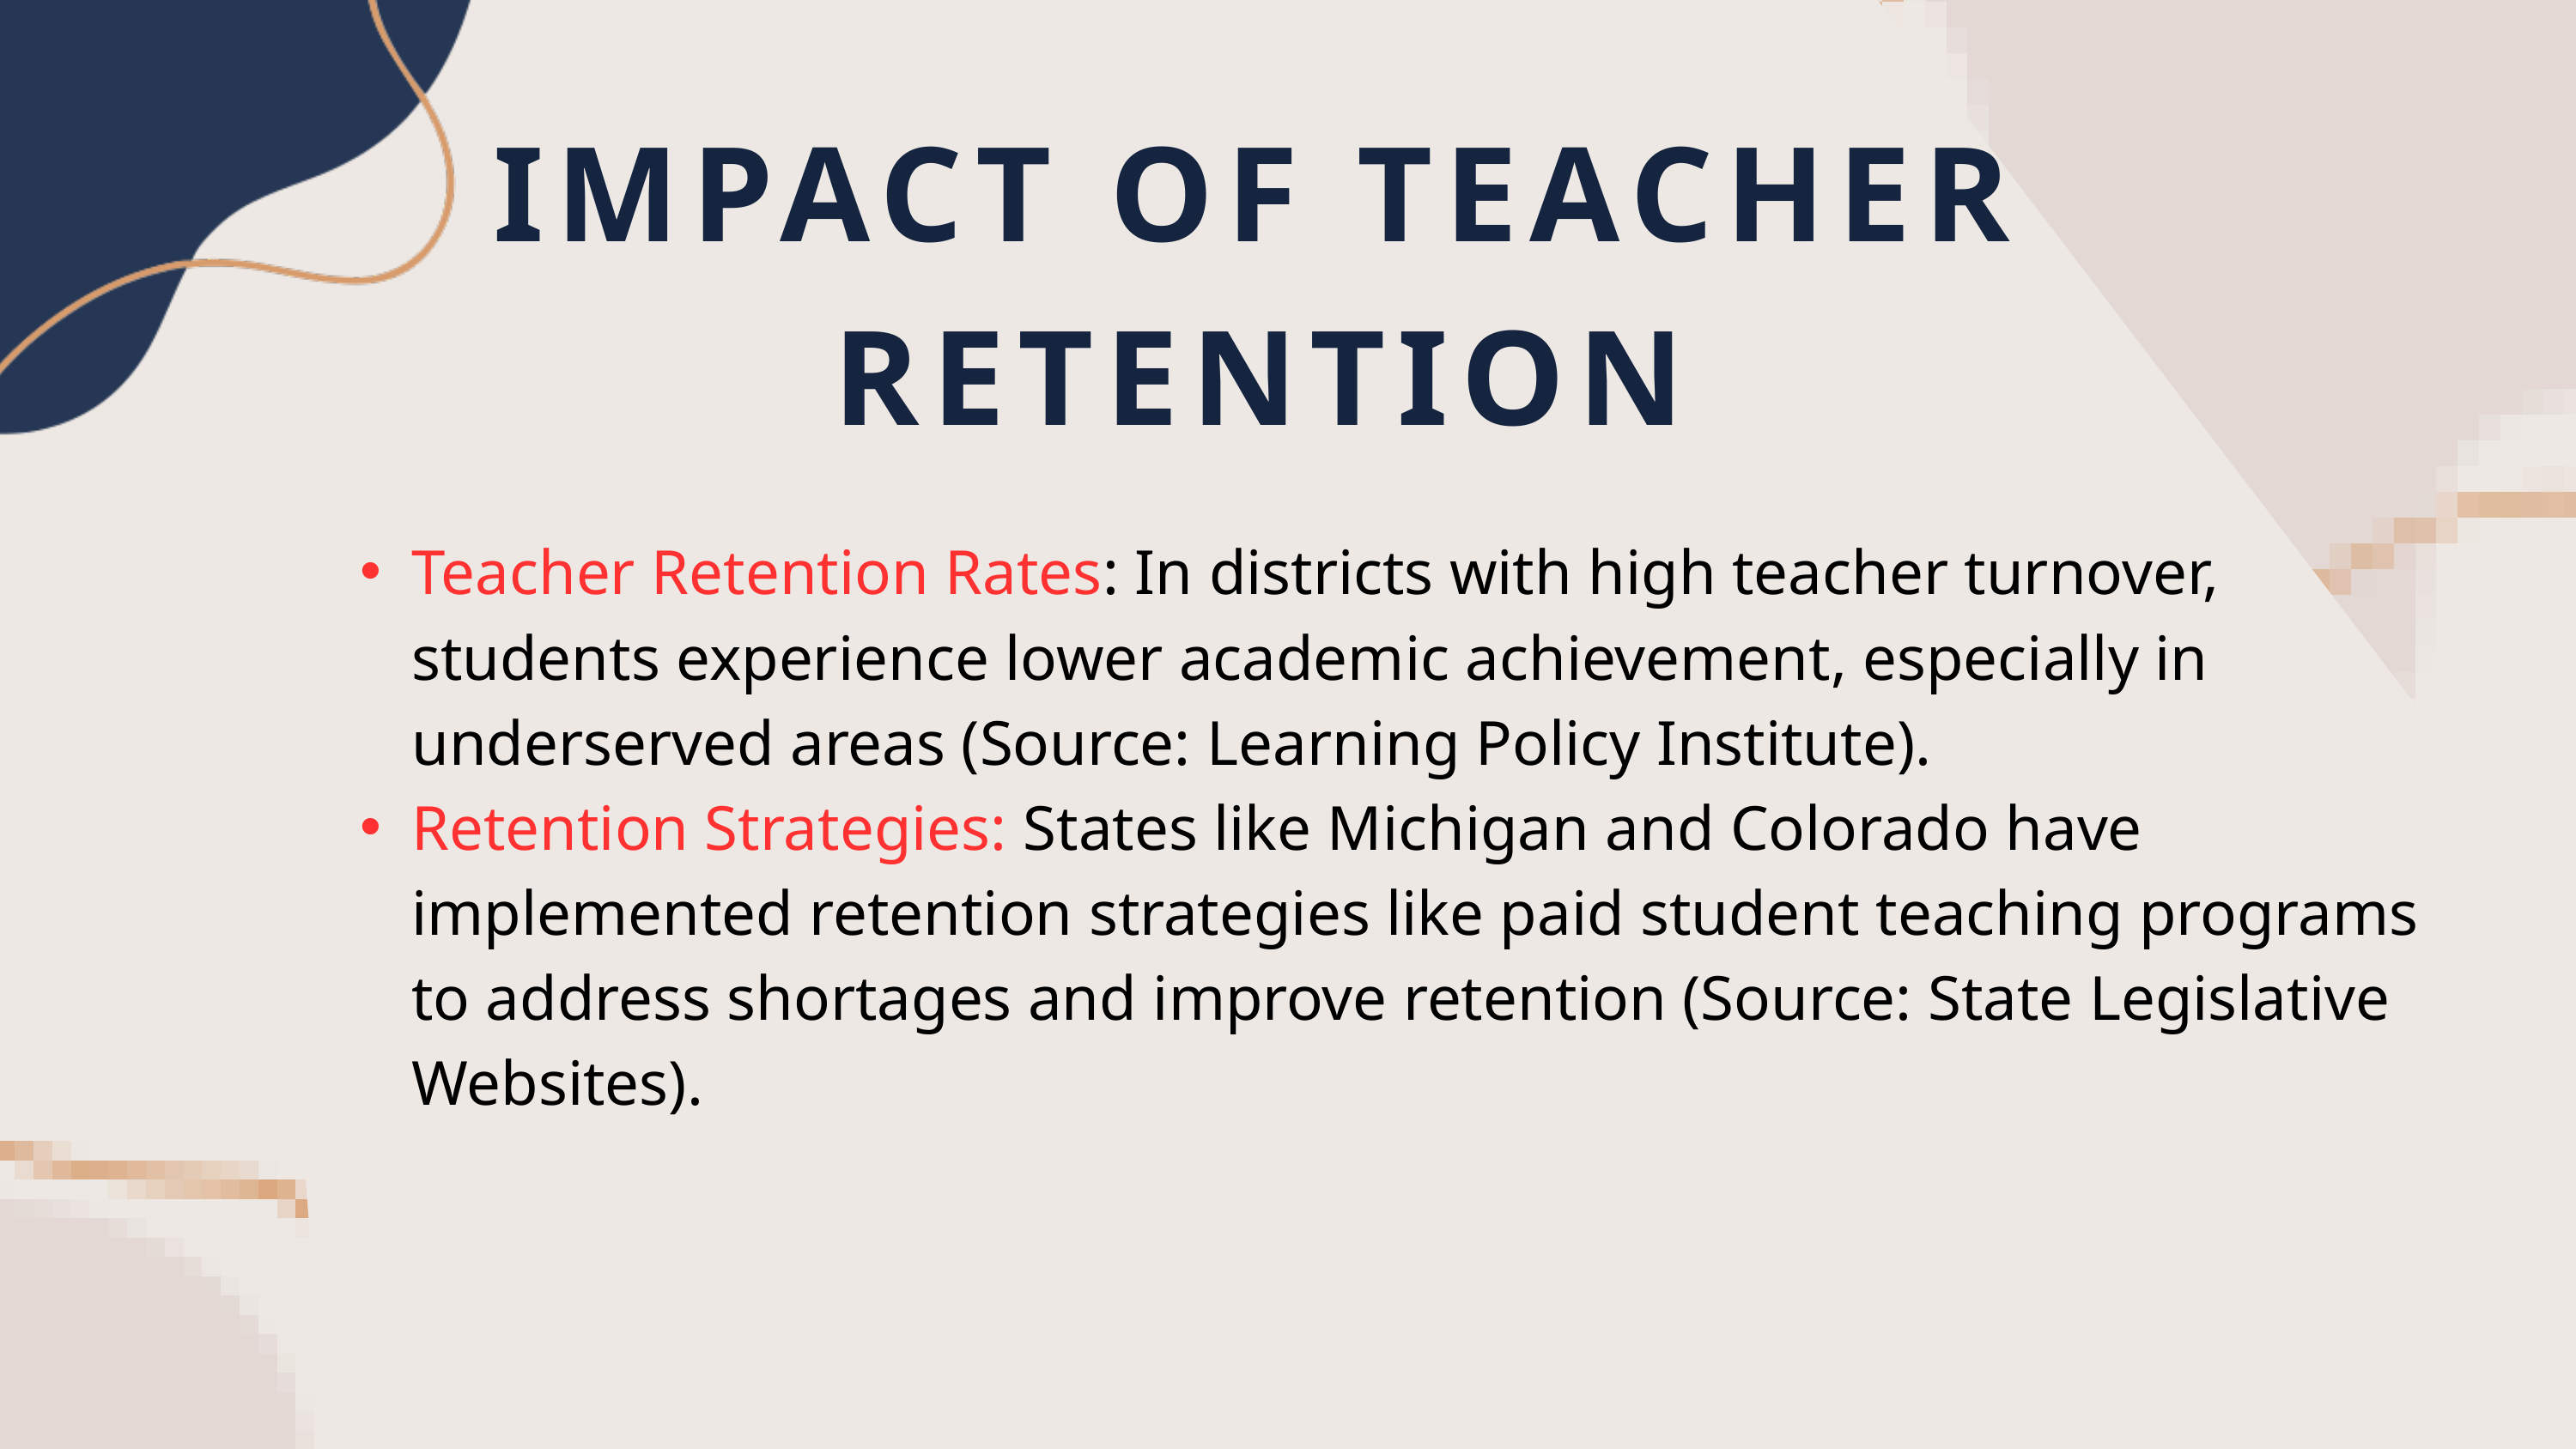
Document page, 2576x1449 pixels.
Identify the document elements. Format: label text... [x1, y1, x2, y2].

text_box Teacher Retention Rates: In districts with high teacher turnover, students experience lower academic achievement, especially in underserved areas (Source: Learning Policy Institute). Retention Strategies: States like Michigan and Colorado have implemented retention strategies like paid student teaching programs to address shortages and improve retention (Source: State Legislative Websites). [307, 521, 2432, 1203]
text_box IMPACT OF TEACHER RETENTION [307, 84, 2210, 452]
text_box [0, 0, 740, 444]
text_box [1877, 0, 2576, 776]
text_box [0, 1026, 326, 1449]
